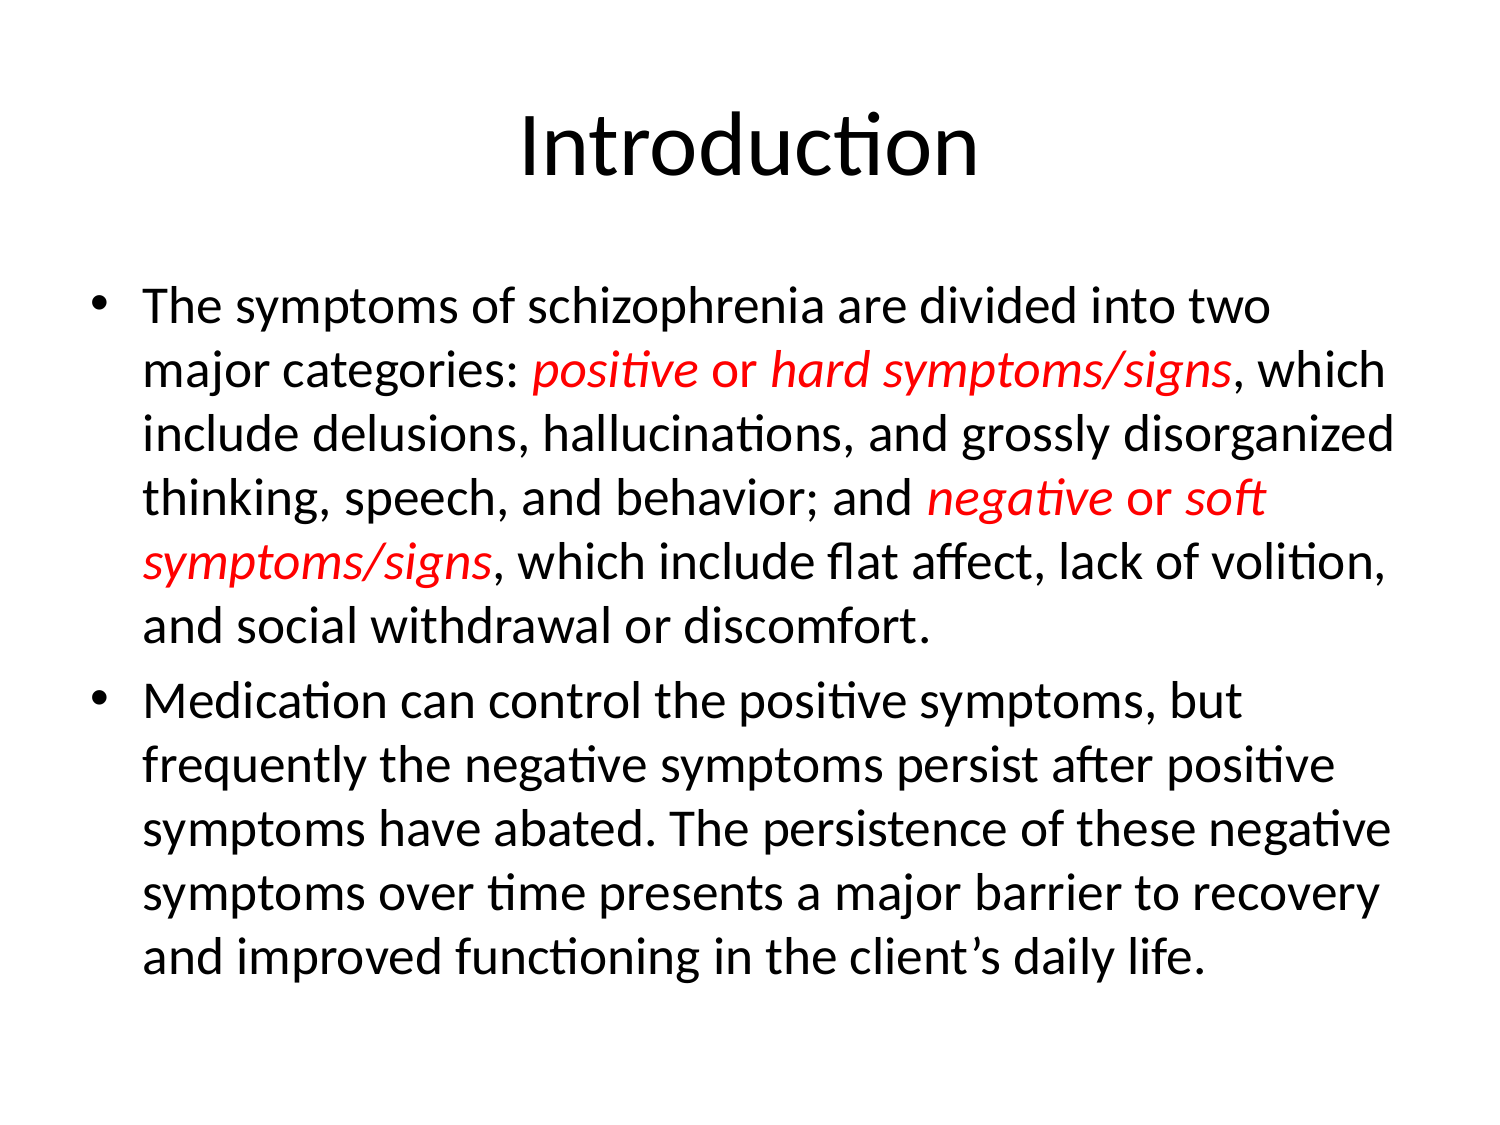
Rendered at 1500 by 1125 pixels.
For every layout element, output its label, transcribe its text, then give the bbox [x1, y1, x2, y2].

title Introduction [75, 45, 1425, 233]
list The symptoms of schizophrenia are divided into two major categories: positive or hard symptoms/signs, which include delusions, hallucinations, and grossly disorganized thinking, speech, and behavior; and negative or soft symptoms/signs, which include flat affect, lack of volition, and social withdrawal or discomfort. Medication can control the positive symptoms, but frequently the negative symptoms persist after positive symptoms have abated. The persistence of these negative symptoms over time presents a major barrier to recovery and improved functioning in the client’s daily life. [75, 262, 1425, 1005]
